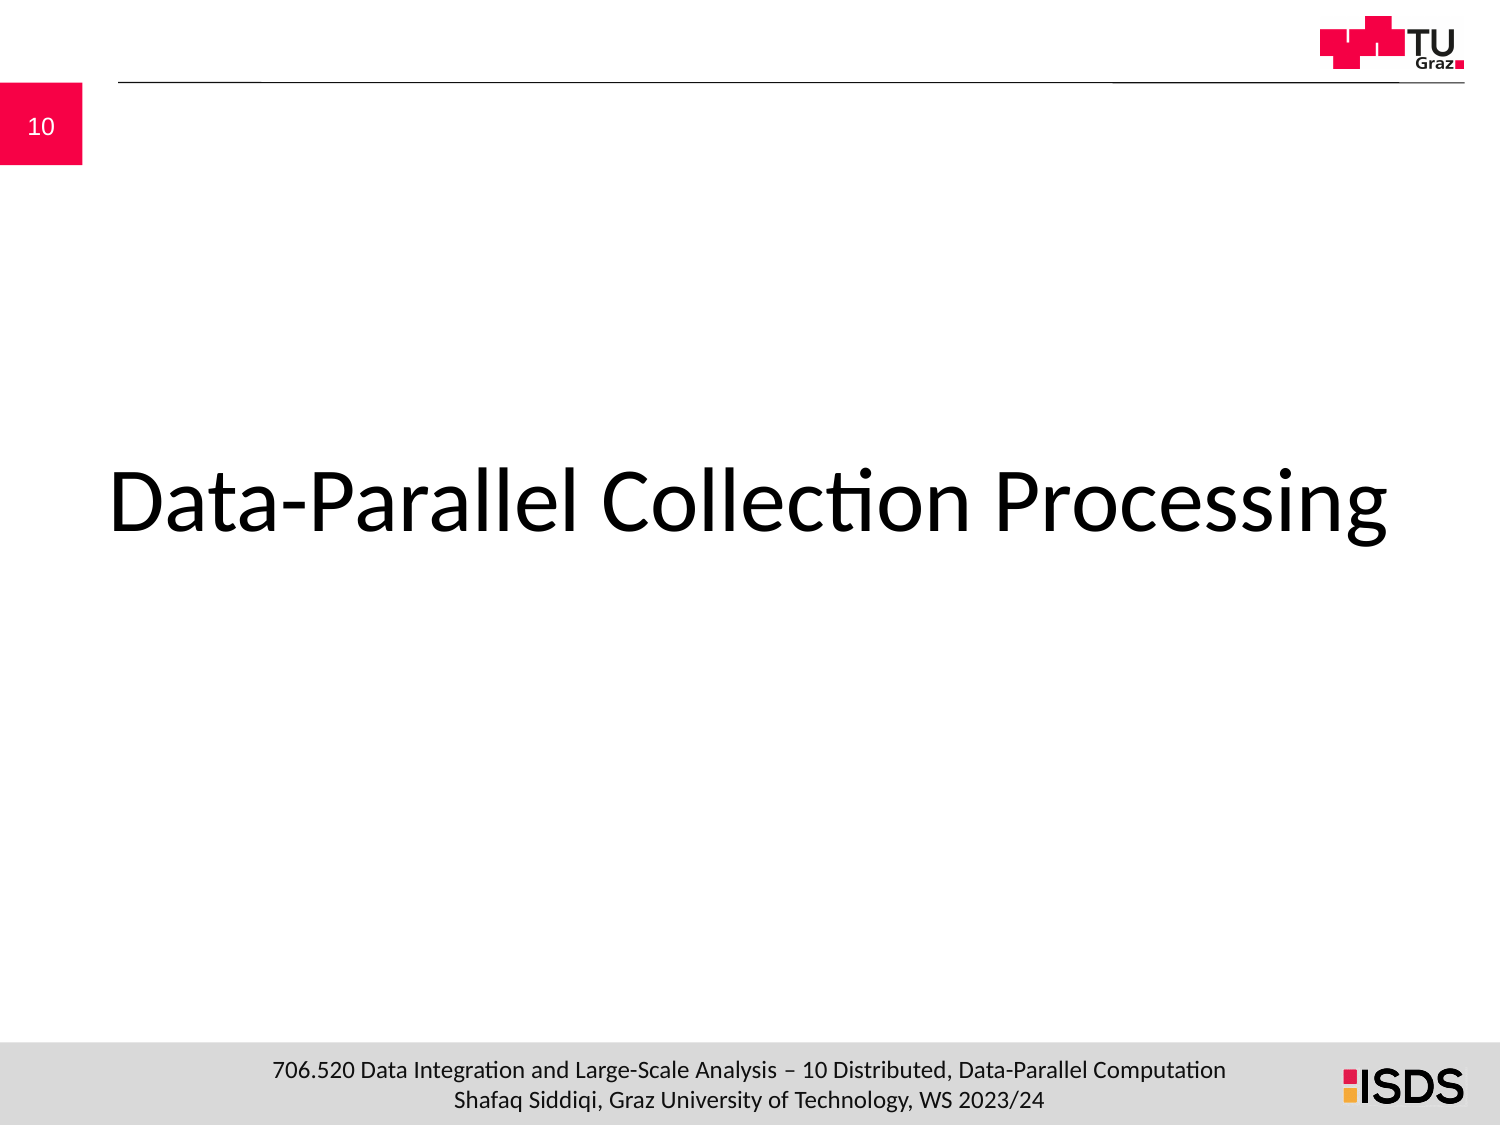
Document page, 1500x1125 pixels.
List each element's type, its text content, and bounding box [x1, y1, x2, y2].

title Data-Parallel Collection Processing [33, 343, 1465, 558]
picture [1339, 1065, 1468, 1107]
picture [1320, 16, 1464, 69]
